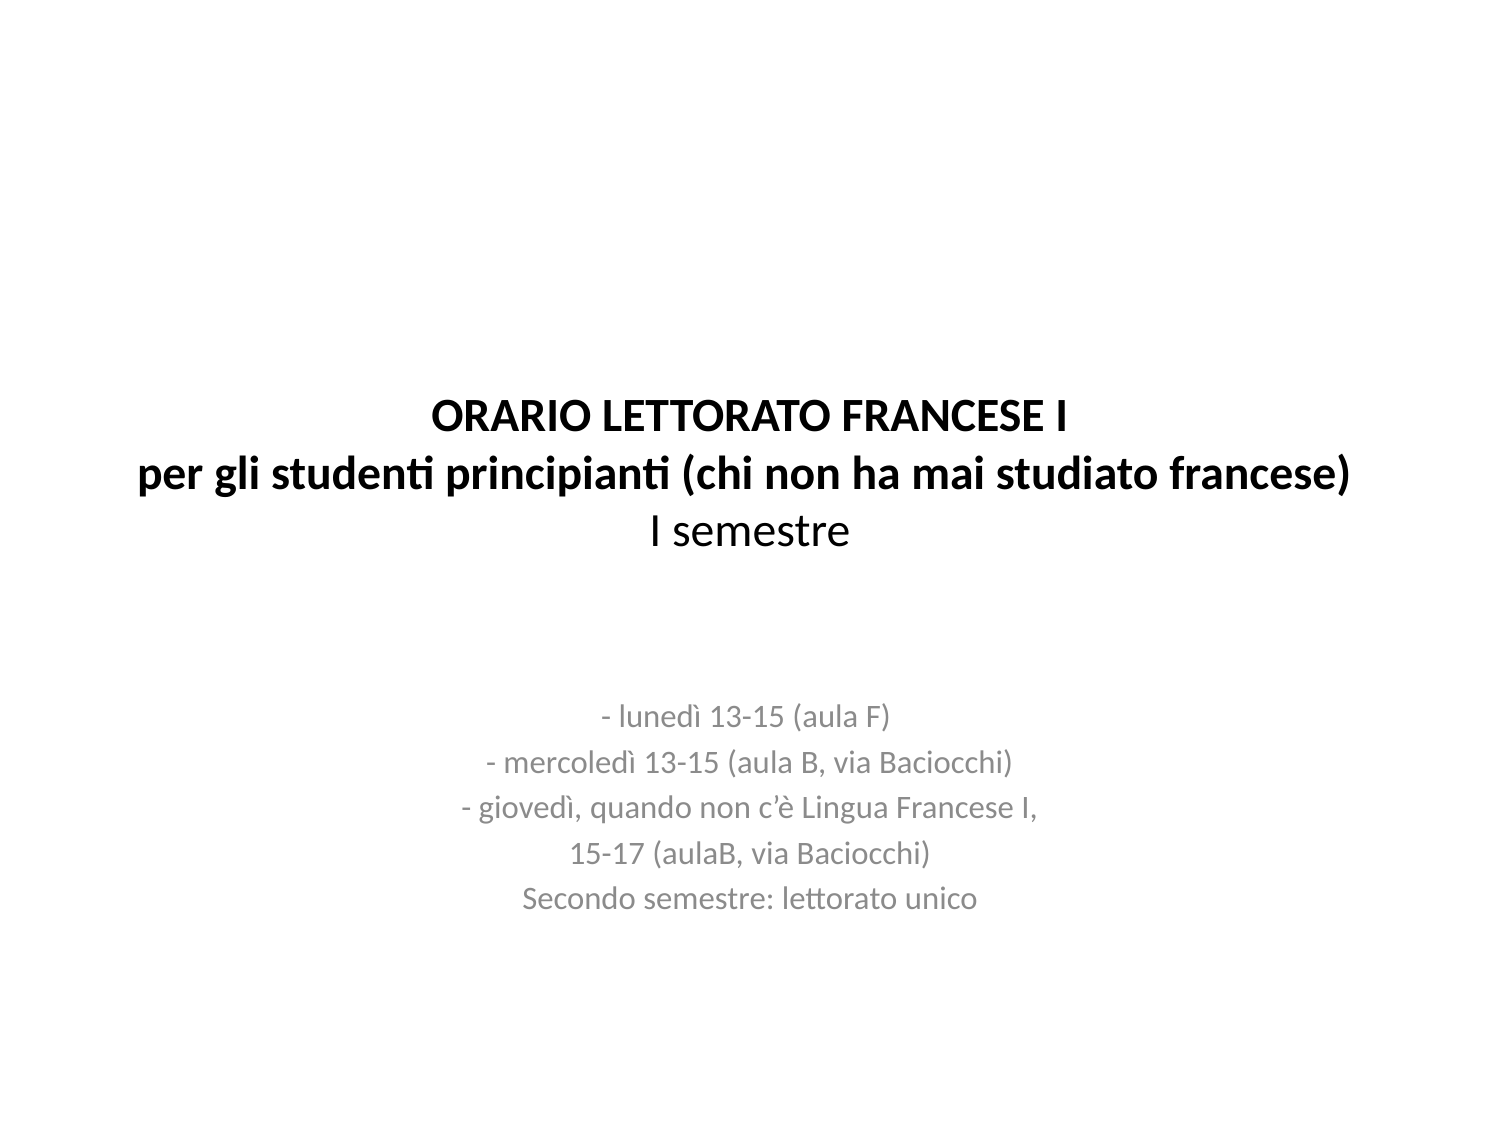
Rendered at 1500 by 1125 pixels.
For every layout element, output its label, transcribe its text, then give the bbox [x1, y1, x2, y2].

title ORARIO LETTORATO FRANCESE I per gli studenti principianti (chi non ha mai studiato francese) I semestre [112, 349, 1388, 591]
subtitle - lunedì 13-15 (aula F) - mercoledì 13-15 (aula B, via Baciocchi) - giovedì, quando non c’è Lingua Francese I, 15-17 (aulaB, via Baciocchi) Secondo semestre: lettorato unico [225, 687, 1275, 925]
